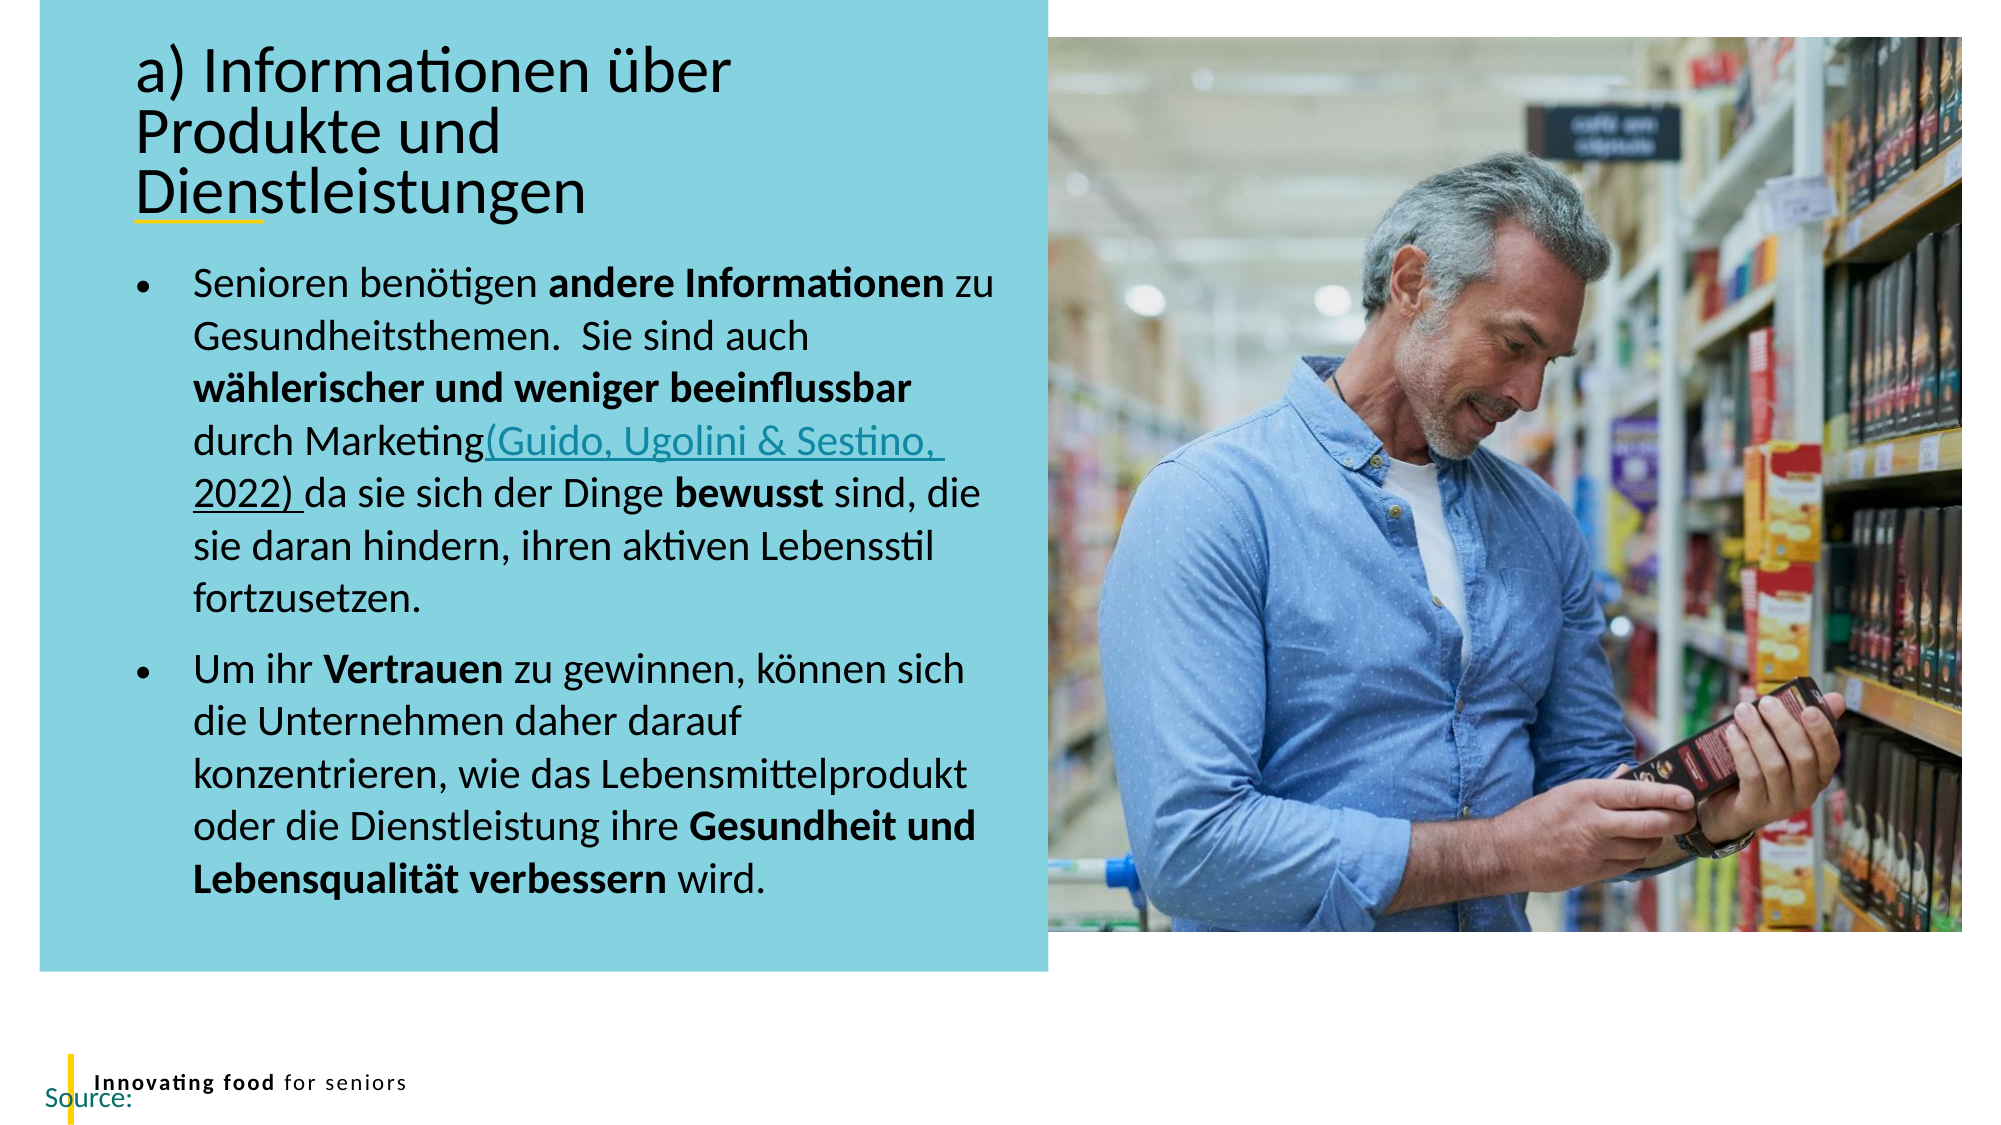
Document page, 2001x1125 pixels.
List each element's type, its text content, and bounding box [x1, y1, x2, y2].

picture [1048, 37, 1962, 932]
list Senioren benötigen andere Informationen zu Gesundheitsthemen. Sie sind auch wählerischer und weniger beeinflussbar durch Marketing(Guido, Ugolini & Sestino, 2022) da sie sich der Dinge bewusst sind, die sie daran hindern, ihren aktiven Lebensstil fortzusetzen. Um ihr Vertrauen zu gewinnen, können sich die Unternehmen daher darauf konzentrieren, wie das Lebensmittelprodukt oder die Dienstleistung ihre Gesundheit und Lebensqualität verbessern wird. [120, 248, 1023, 923]
text_box Source: [30, 1070, 1047, 1121]
list a) Informationen über Produkte und Dienstleistungen [120, 37, 955, 234]
